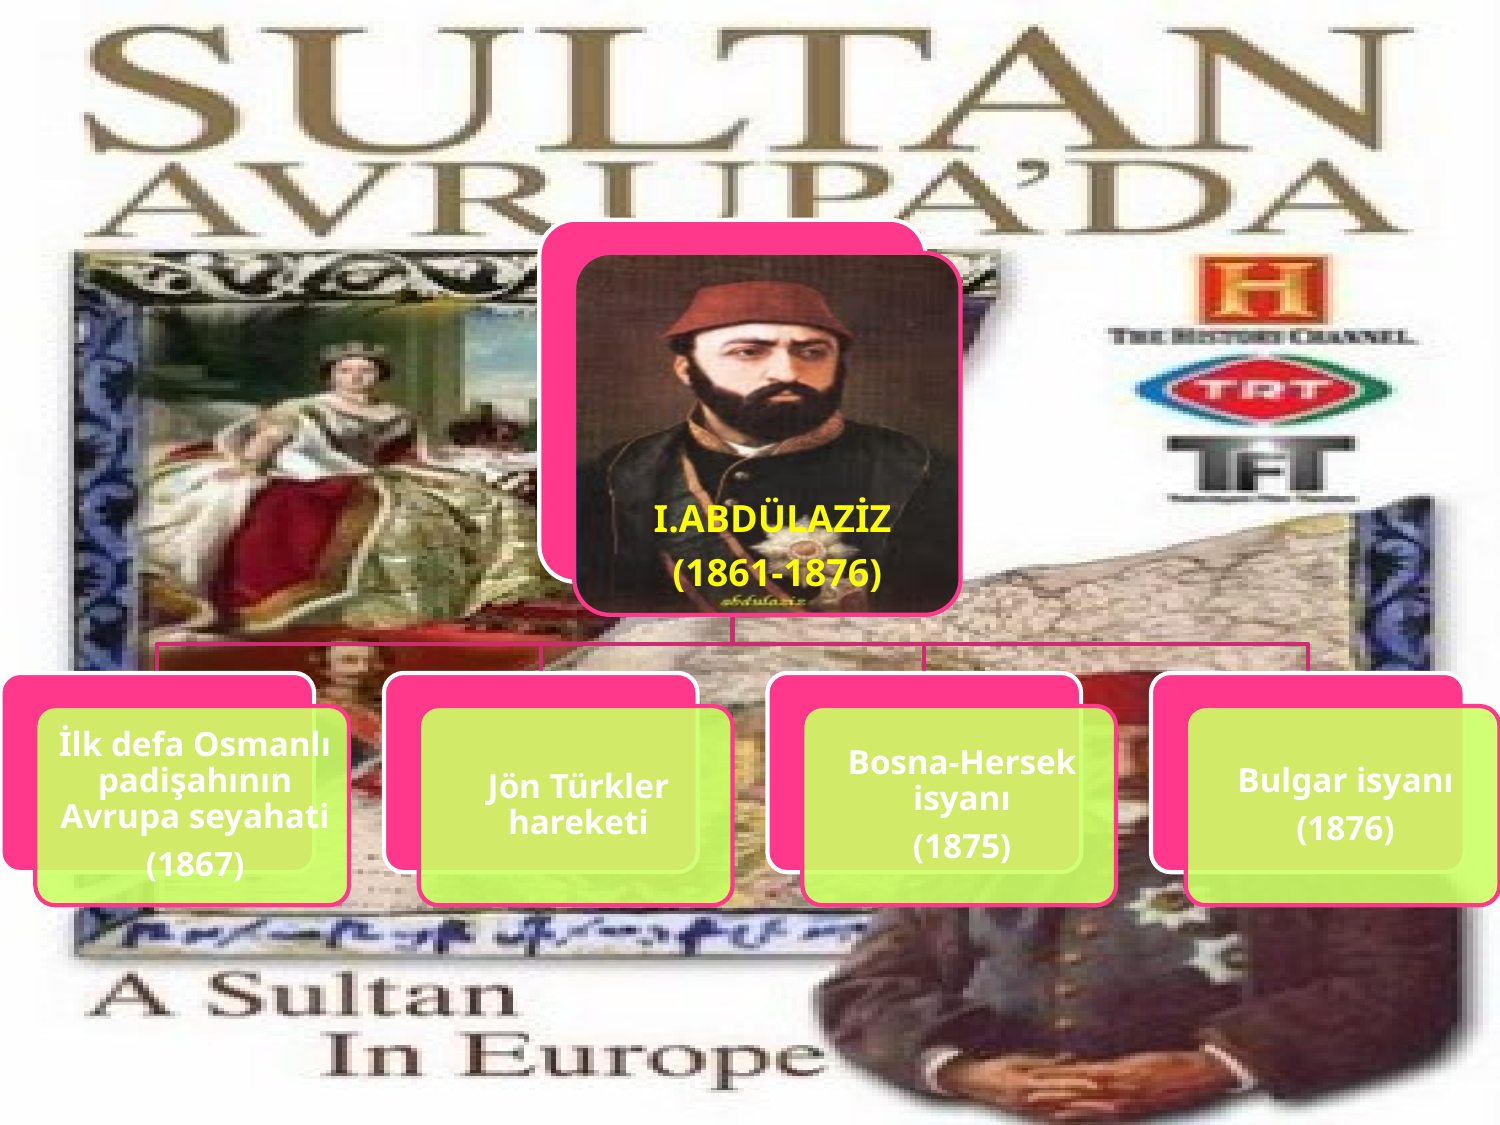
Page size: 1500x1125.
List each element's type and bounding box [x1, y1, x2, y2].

list [0, 0, 1500, 1125]
